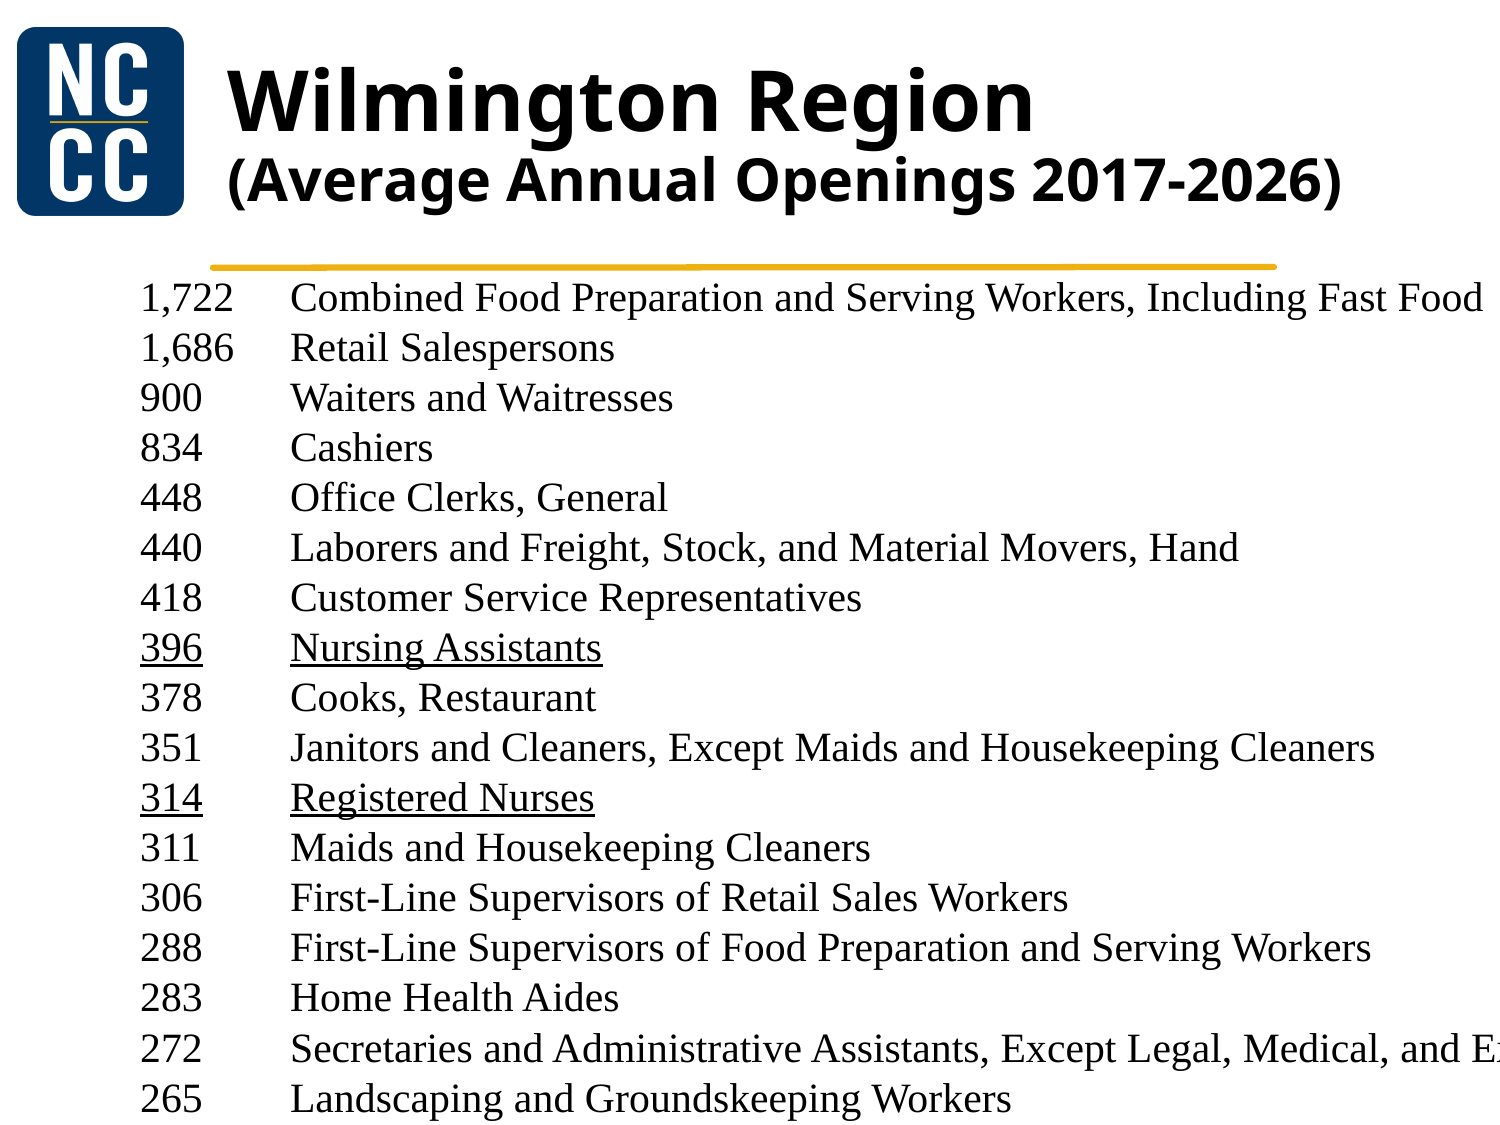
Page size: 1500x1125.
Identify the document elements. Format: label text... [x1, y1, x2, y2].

list 1,722 Combined Food Preparation and Serving Workers, Including Fast Food 1,686 Retail Salespersons 900 Waiters and Waitresses 834 Cashiers 448 Office Clerks, General 440 Laborers and Freight, Stock, and Material Movers, Hand 418 Customer Service Representatives 396 Nursing Assistants 378 Cooks, Restaurant 351 Janitors and Cleaners, Except Maids and Housekeeping Cleaners 314 Registered Nurses 311 Maids and Housekeeping Cleaners 306 First-Line Supervisors of Retail Sales Workers 288 First-Line Supervisors of Food Preparation and Serving Workers 283 Home Health Aides 272 Secretaries and Administrative Assistants, Except Legal, Medical, and Executive 265 Landscaping and Groundskeeping Workers 237 Receptionists and Information Clerks 235 Heavy and Tractor-Trailer Truck Drivers 234 Bookkeeping, Accounting, and Auditing Clerks 223 Amusement and Recreation Attendants 221 Stock Clerks and Order Fillers 215 Personal Care Aides 198 Maintenance and Repair Workers, General 195 Childcare Workers 179 General and Operations Managers 174 Hosts and Hostesses, Restaurant, Lounge, and Coffee Shop 161 Construction Laborers 154 Sales Representatives, Services, All Other 147 First-Line Supervisors of Office and Administrative Support Workers 141 Teacher Assistants 140 Elementary School Teachers, Except Special Education 132 Carpenters 131 Assemblers and Fabricators, All Other, Including Team Assemblers 131 First-Line Supervisors of Construction Trades and Extraction Workers 130 Sales Representatives, Wholesale and Manufacturing, Except Technical and Scientific Products 122 Accountants and Auditors 122 Automotive Service Technicians and Mechanics 118 Light Truck or Delivery Services Drivers 117 Dishwashers 116 Medical Assistants 116 Substitute Teachers 113 Bartenders 112 Packers and Packagers, Hand 105 Security Guards 102 Fitness Trainers and Aerobics Instructors 101 Food Preparation Workers 101 Hotel, Motel, and Resort Desk Clerks 98 Medical Secretaries 95 Nonfarm Animal Caretakers [0, 262, 1500, 1125]
title Wilmington Region (Average Annual Openings 2017-2026) [212, 27, 1421, 246]
picture [17, 27, 184, 216]
